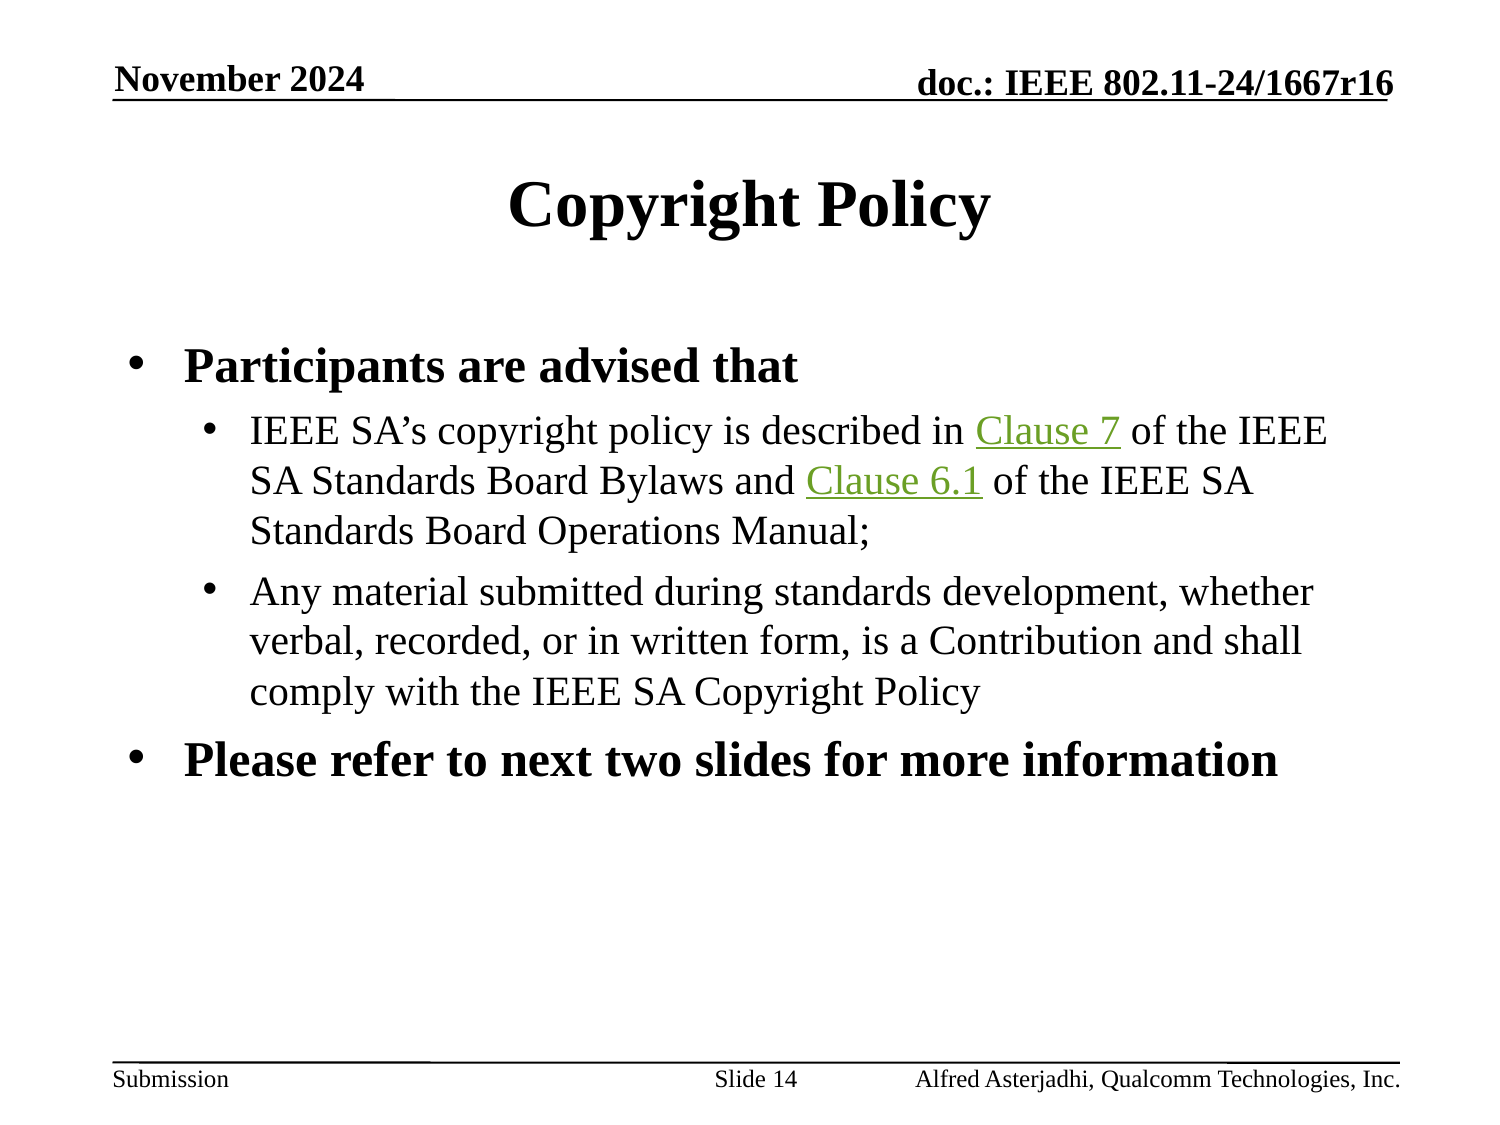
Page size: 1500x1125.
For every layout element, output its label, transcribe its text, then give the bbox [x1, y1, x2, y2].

footer Alfred Asterjadhi, Qualcomm Technologies, Inc. [878, 1061, 1402, 1093]
list Participants are advised that IEEE SA’s copyright policy is described in Clause 7 of the IEEE SA Standards Board Bylaws and Clause 6.1 of the IEEE SA Standards Board Operations Manual; Any material submitted during standards development, whether verbal, recorded, or in written form, is a Contribution and shall comply with the IEEE SA Copyright Policy Please refer to next two slides for more information [112, 324, 1388, 1000]
slide_number Slide 14 [712, 1061, 800, 1123]
title Copyright Policy [112, 112, 1388, 288]
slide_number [114, 54, 423, 100]
